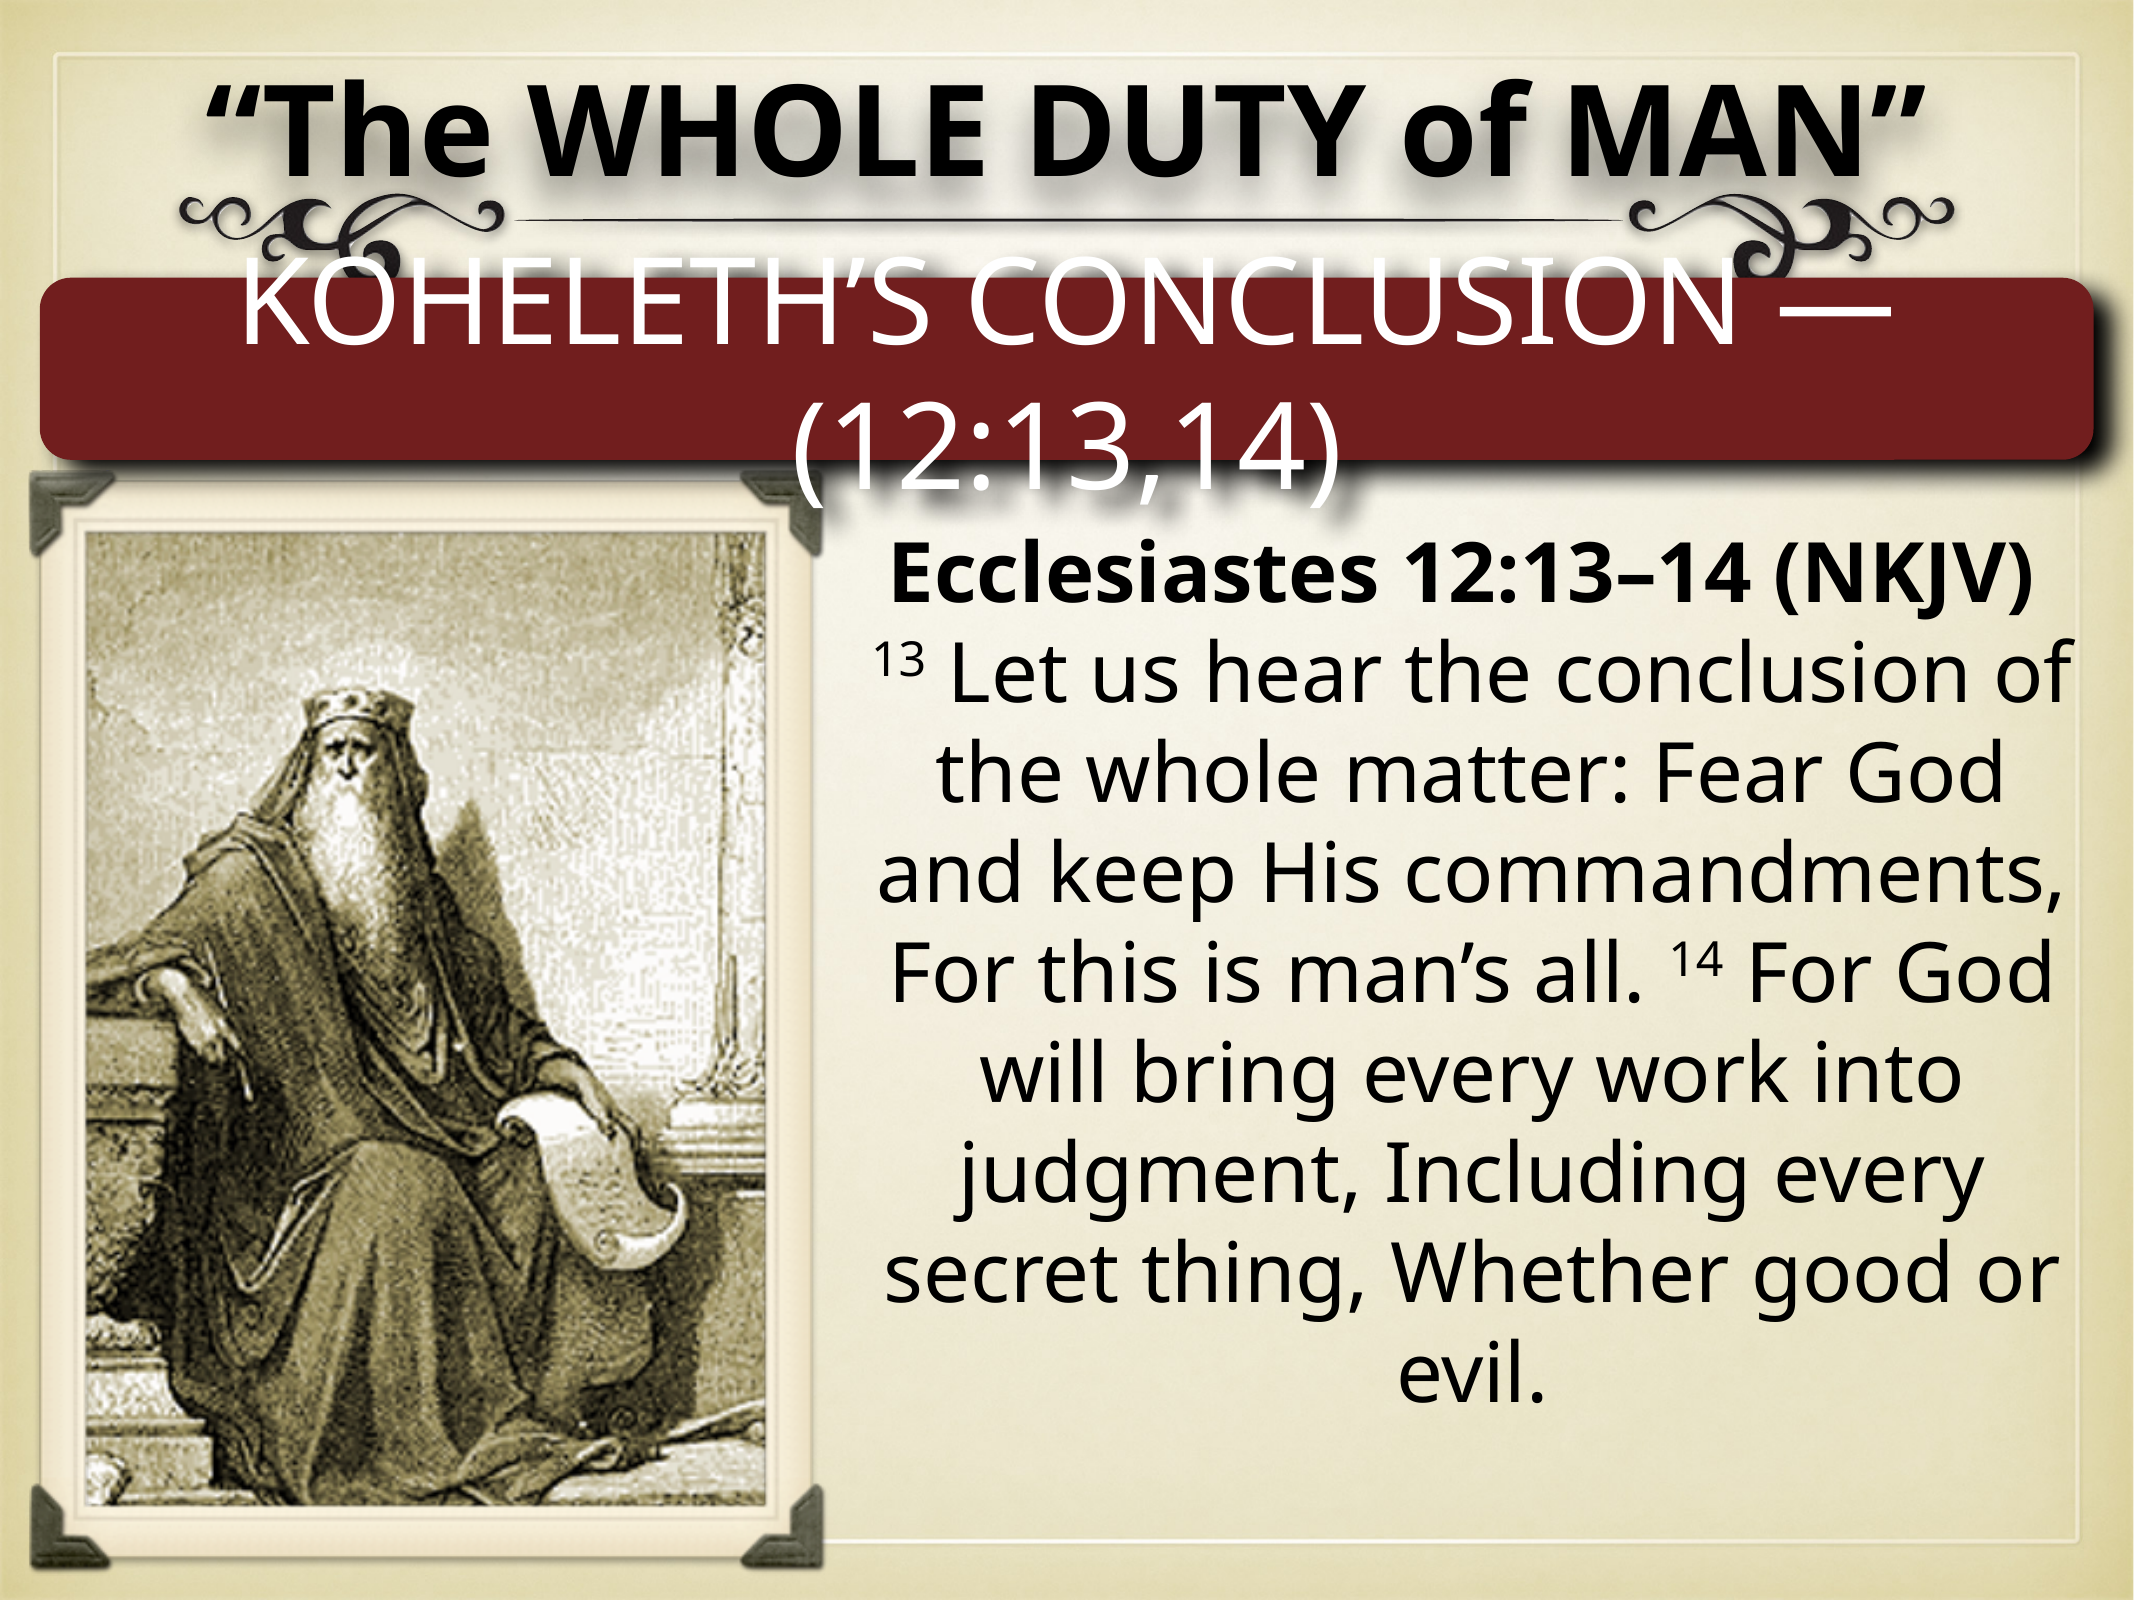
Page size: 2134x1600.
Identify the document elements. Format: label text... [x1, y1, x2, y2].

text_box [28, 468, 830, 1576]
text_box Ecclesiastes 12:13–14 (NKJV) 13 Let us hear the conclusion of the whole matter: Fear God and keep His commandments, For this is man’s all. 14 For God will bring every work into judgment, Including every secret thing, Whether good or evil. [857, 510, 2088, 1428]
text_box “The WHOLE DUTY of MAN” [48, 41, 2085, 211]
text_box KOHELETH’S CONCLUSION — (12:13,14) [39, 277, 2094, 460]
picture [0, 0, 2134, 1600]
